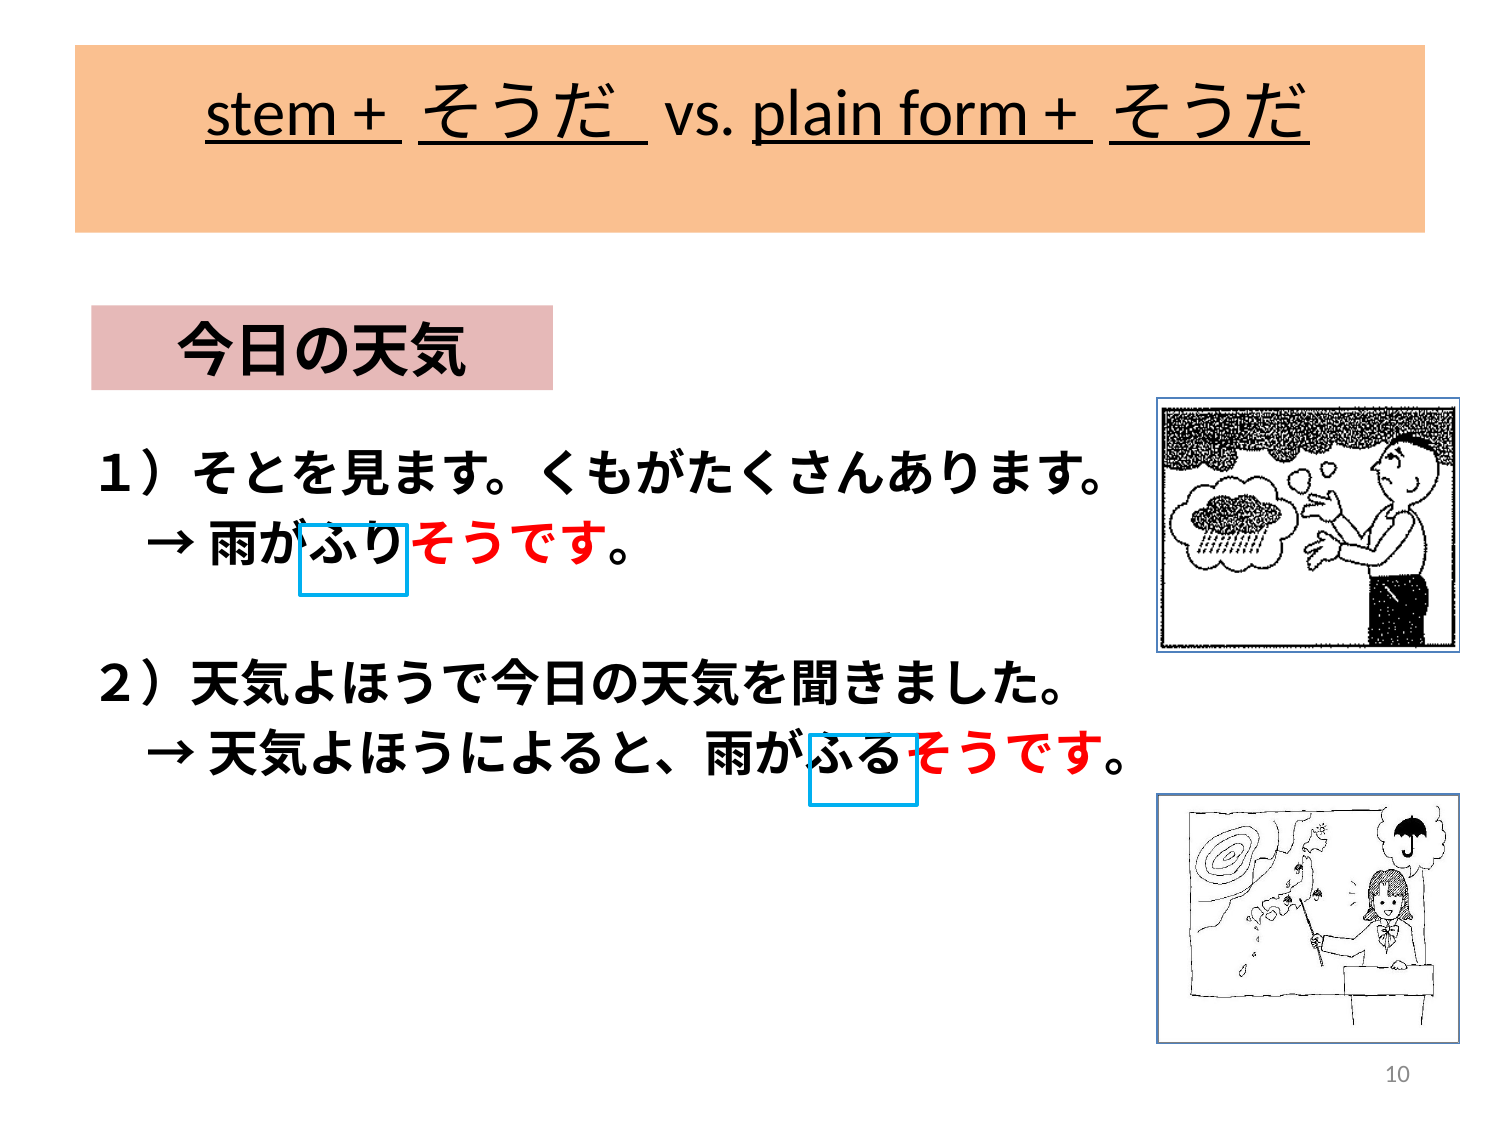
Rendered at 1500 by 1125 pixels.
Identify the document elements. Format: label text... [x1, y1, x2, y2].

list １）そとを見ます。くもがたくさんあります。 →雨がふりそうです。 ２）天気よほうで今日の天気を聞きました。 →天気よほうによると、雨がふるそうです。 [75, 262, 1425, 1005]
title stem + そうだ vs. plain form + そうだ [75, 45, 1425, 233]
picture [1157, 398, 1459, 652]
text_box 今日の天気 [91, 305, 553, 391]
text_box [298, 523, 409, 597]
picture [1157, 794, 1459, 1043]
slide_number 10 [1074, 1042, 1425, 1103]
text_box [808, 733, 919, 807]
